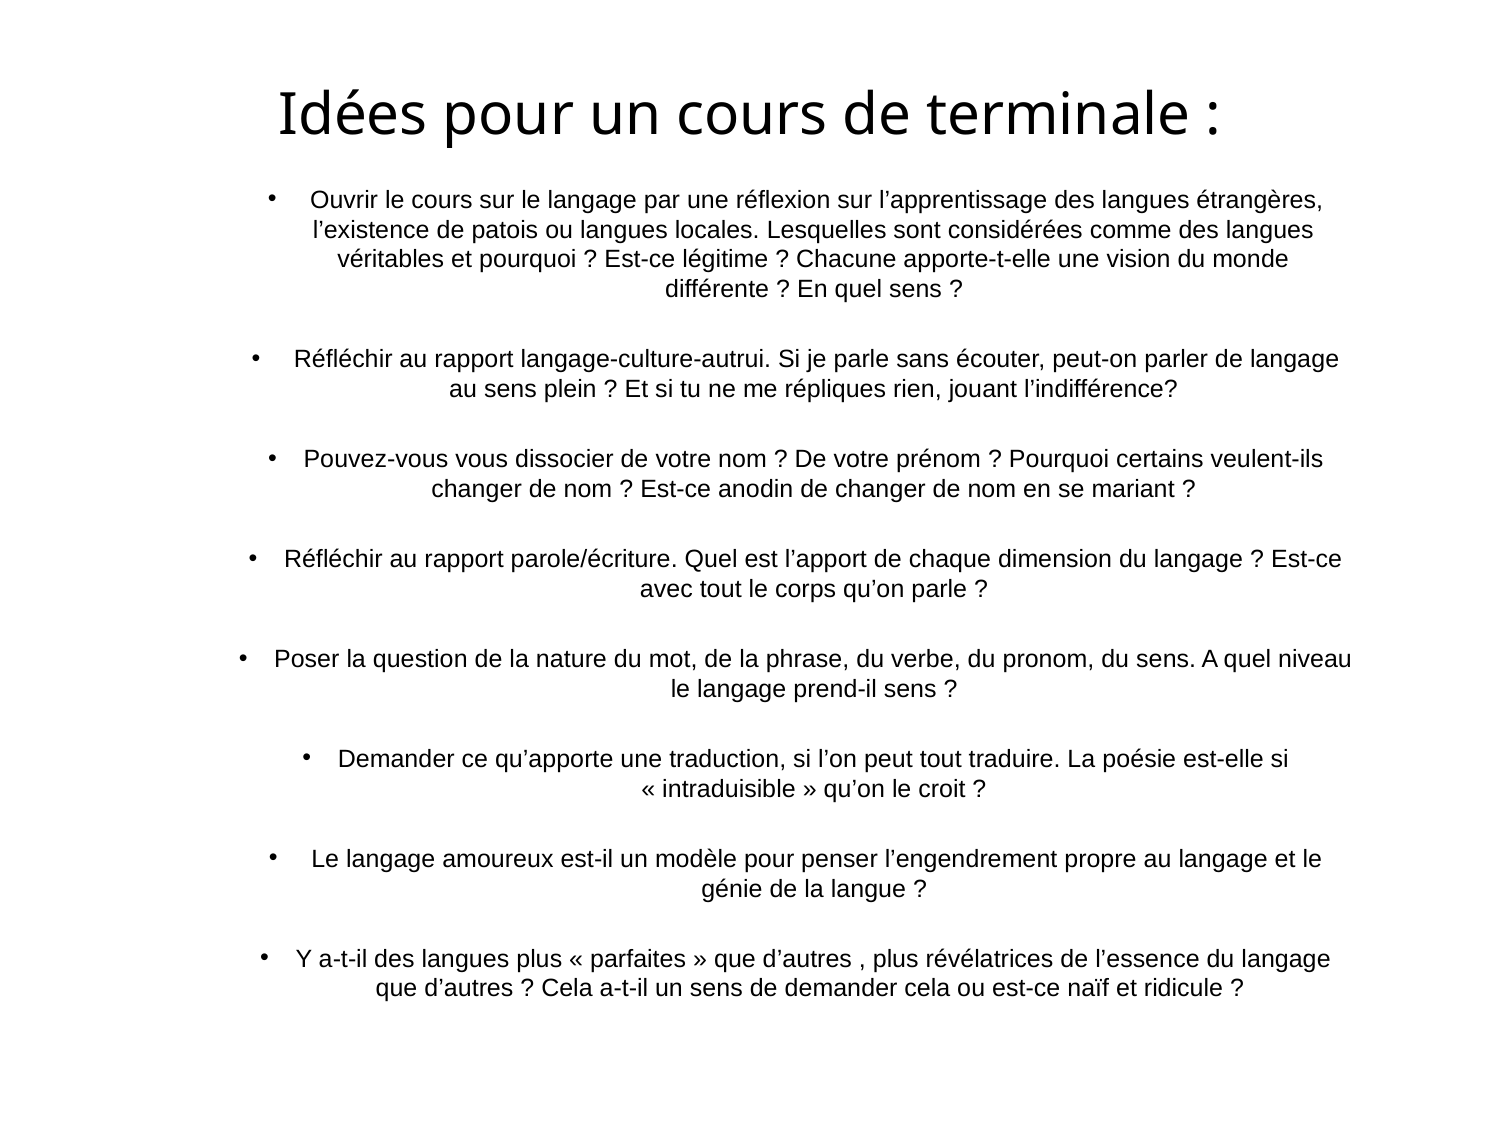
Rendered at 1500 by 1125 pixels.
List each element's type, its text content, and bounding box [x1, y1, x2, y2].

text_box Ouvrir le cours sur le langage par une réflexion sur l’apprentissage des langues étrangères, l’existence de patois ou langues locales. Lesquelles sont considérées comme des langues véritables et pourquoi ? Est-ce légitime ? Chacune apporte-t-elle une vision du monde différente ? En quel sens ? Réfléchir au rapport langage-culture-autrui. Si je parle sans écouter, peut-on parler de langage au sens plein ? Et si tu ne me répliques rien, jouant l’indifférence? Pouvez-vous vous dissocier de votre nom ? De votre prénom ? Pourquoi certains veulent-ils changer de nom ? Est-ce anodin de changer de nom en se mariant ? Réfléchir au rapport parole/écriture. Quel est l’apport de chaque dimension du langage ? Est-ce avec tout le corps qu’on parle ? Poser la question de la nature du mot, de la phrase, du verbe, du pronom, du sens. A quel niveau le langage prend-il sens ? Demander ce qu’apporte une traduction, si l’on peut tout traduire. La poésie est-elle si « intraduisible » qu’on le croit ? Le langage amoureux est-il un modèle pour penser l’engendrement propre au langage et le génie de la langue ? Y a-t-il des langues plus « parfaites » que d’autres , plus révélatrices de l’essence du langage que d’autres ? Cela a-t-il un sens de demander cela ou est-ce naïf et ridicule ? [222, 175, 1371, 1067]
text_box Idées pour un cours de terminale : [112, 35, 1388, 188]
